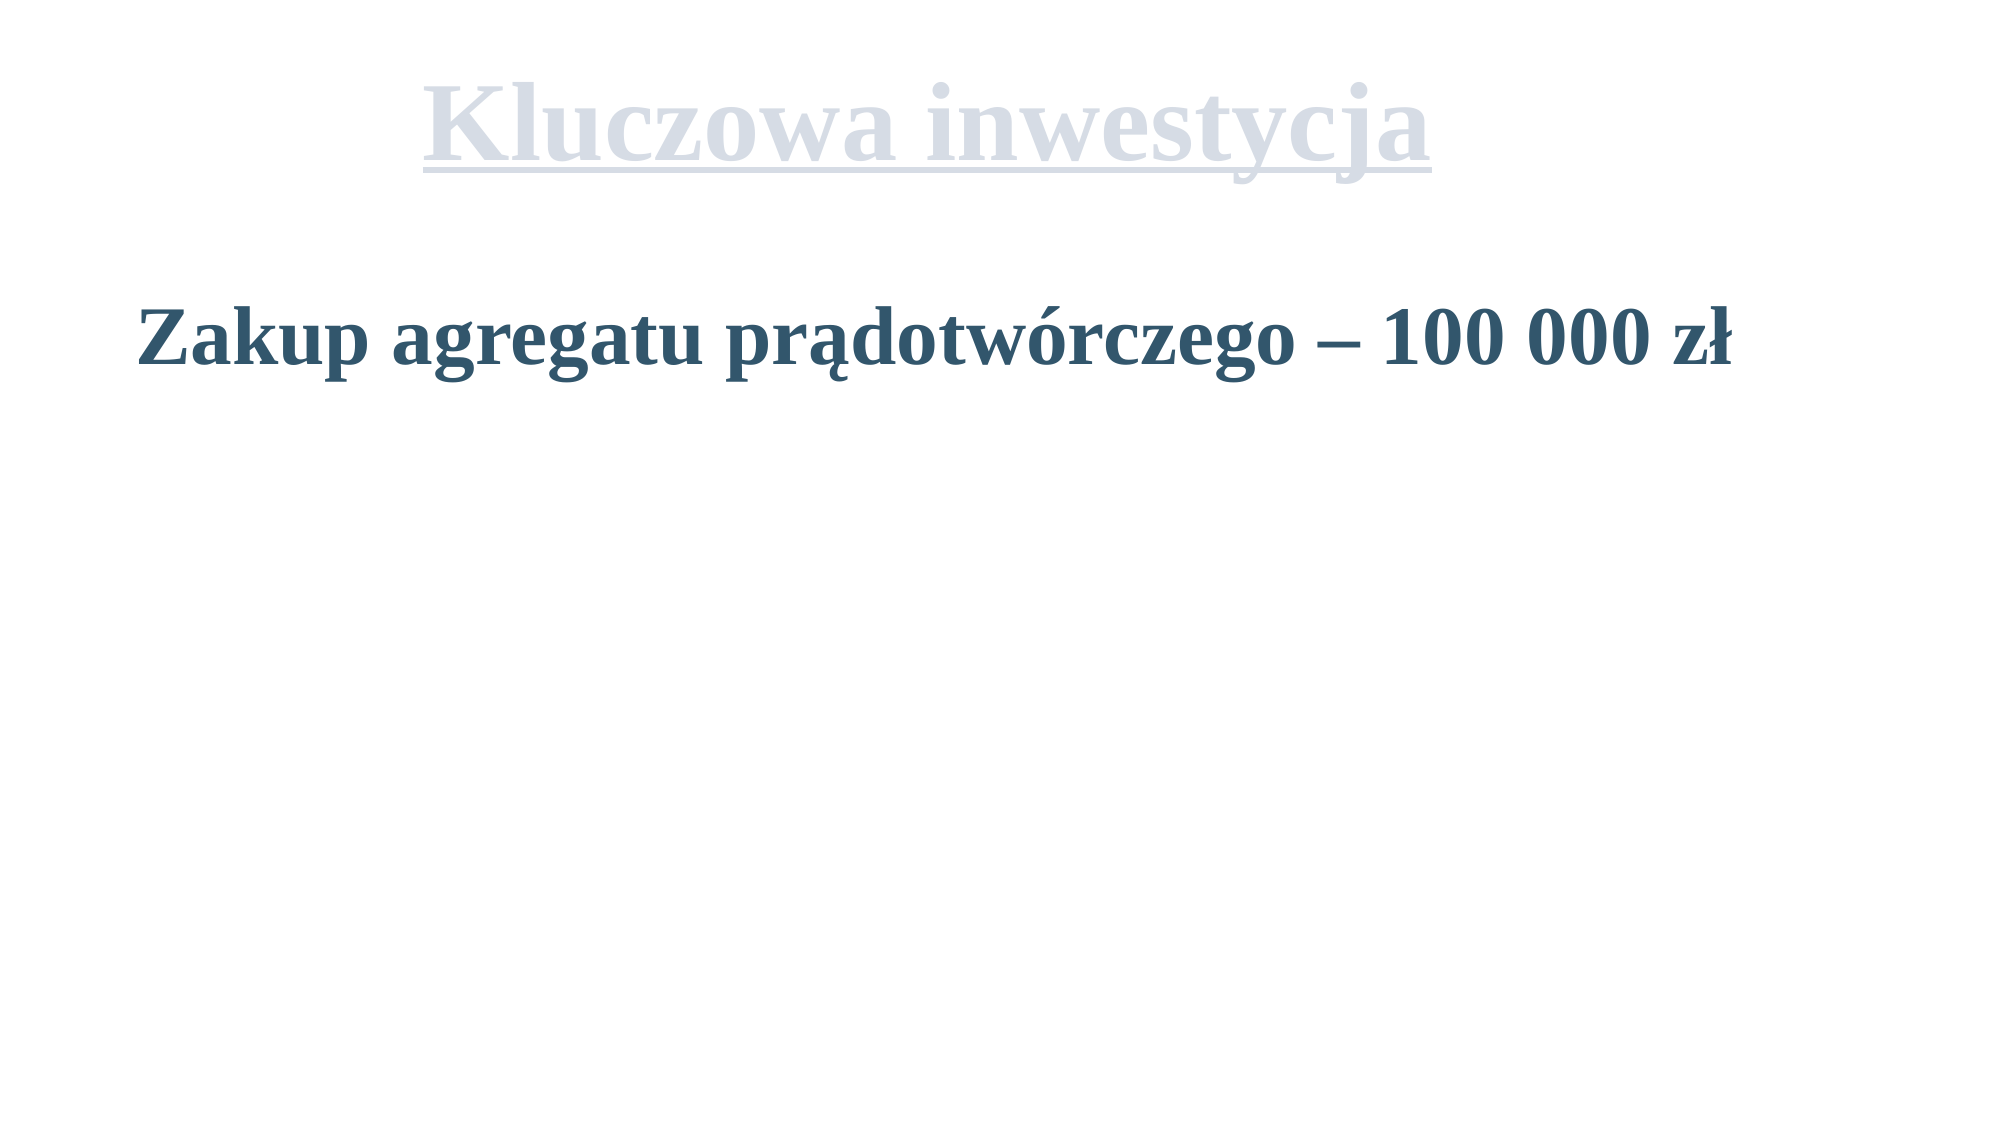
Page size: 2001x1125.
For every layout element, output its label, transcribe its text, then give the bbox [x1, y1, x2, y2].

subtitle Kluczowa inwestycja [144, 55, 1711, 215]
text_box Zakup agregatu prądotwórczego – 100 000 zł [120, 273, 1903, 389]
